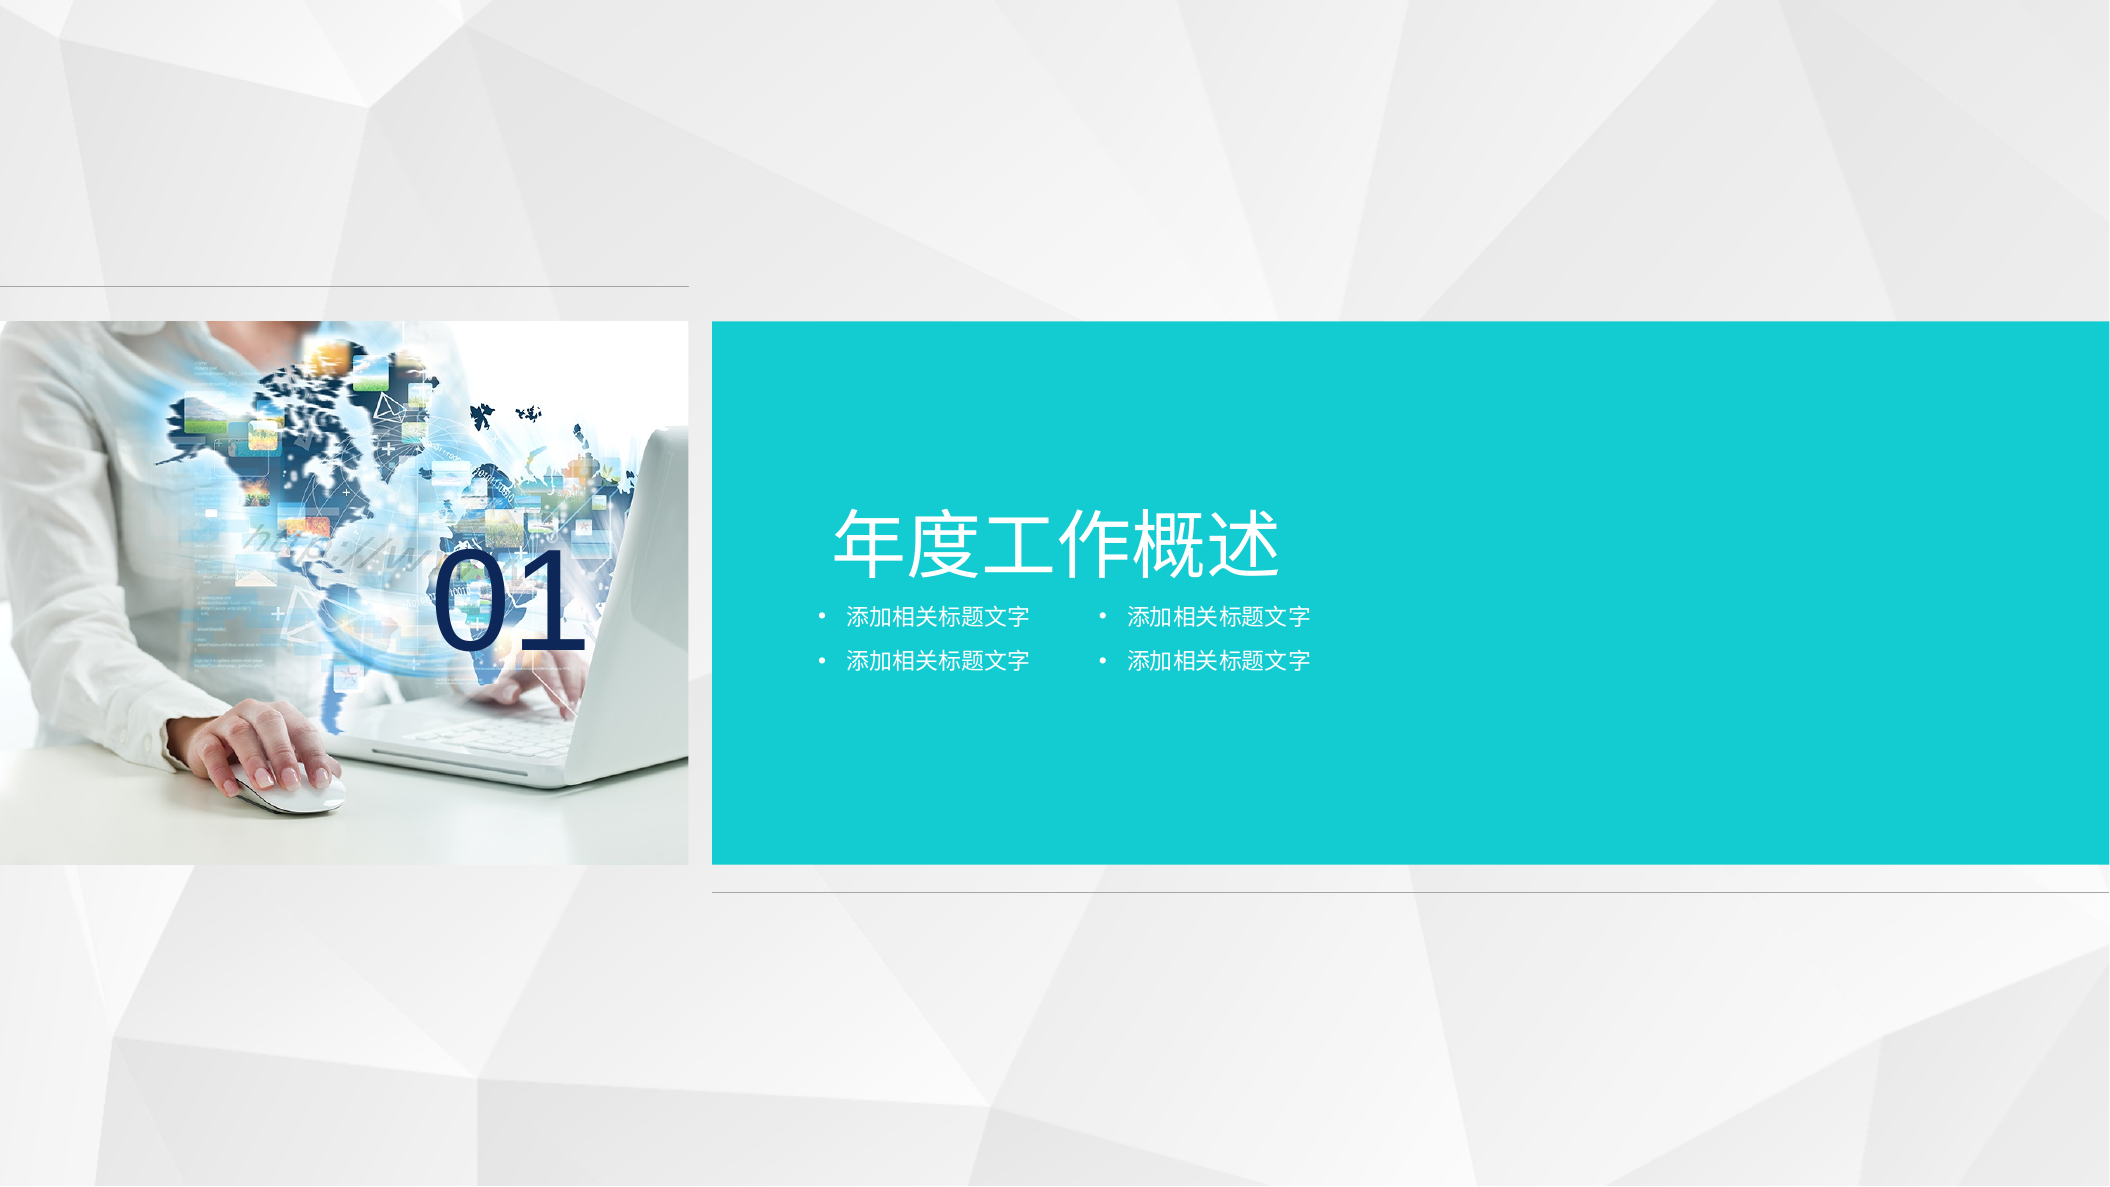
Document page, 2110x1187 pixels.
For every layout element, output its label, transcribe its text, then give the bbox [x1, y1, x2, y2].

text_box 01 [394, 497, 628, 687]
text_box 添加相关标题文字 [803, 594, 1046, 638]
picture [0, 0, 2110, 1186]
text_box 添加相关标题文字 [803, 639, 1046, 682]
text_box 年度工作概述 [794, 497, 1318, 588]
text_box [0, 320, 689, 866]
text_box 添加相关标题文字 [1084, 594, 1327, 638]
text_box 添加相关标题文字 [1084, 639, 1327, 682]
text_box [711, 320, 2110, 866]
